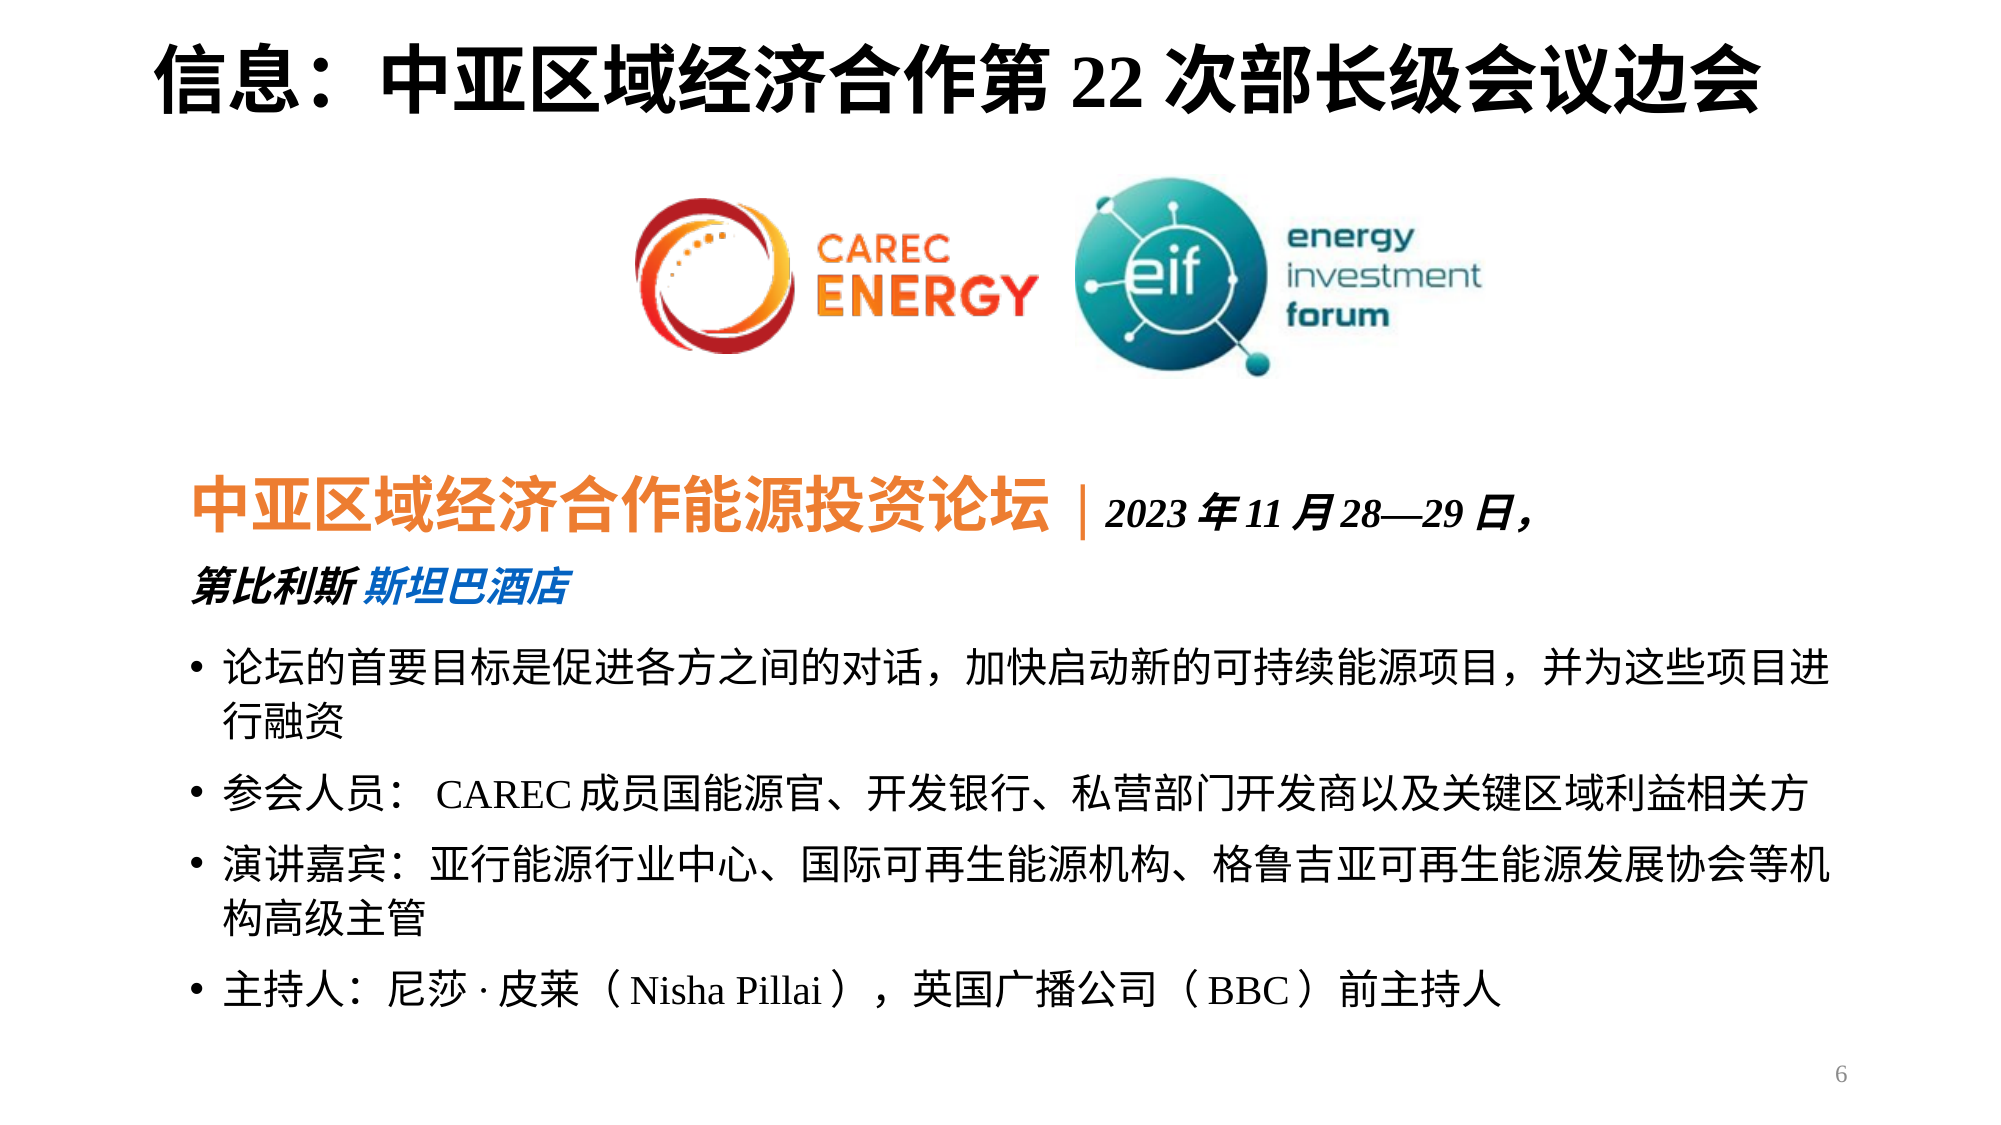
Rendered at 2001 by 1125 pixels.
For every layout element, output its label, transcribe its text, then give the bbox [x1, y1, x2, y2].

picture [635, 198, 1039, 354]
list 中亚区域经济合作能源投资论坛 | 2023年11月28—29日， 第比利斯 斯坦巴酒店 论坛的首要目标是促进各方之间的对话，加快启动新的可持续能源项目，并为这些项目进行融资 参会人员：CAREC成员国能源官、开发银行、私营部门开发商以及关键区域利益相关方 演讲嘉宾：亚行能源行业中心、国际可再生能源机构、格鲁吉亚可再生能源发展协会等机构高级主管 主持人：尼莎·皮莱（Nisha Pillai），英国广播公司（BBC）前主持人 [174, 449, 1847, 1021]
picture [1075, 174, 1486, 379]
title 信息：中亚区域经济合作第22次部长级会议边会 [137, 0, 1863, 155]
slide_number 6 [1412, 1042, 1863, 1103]
